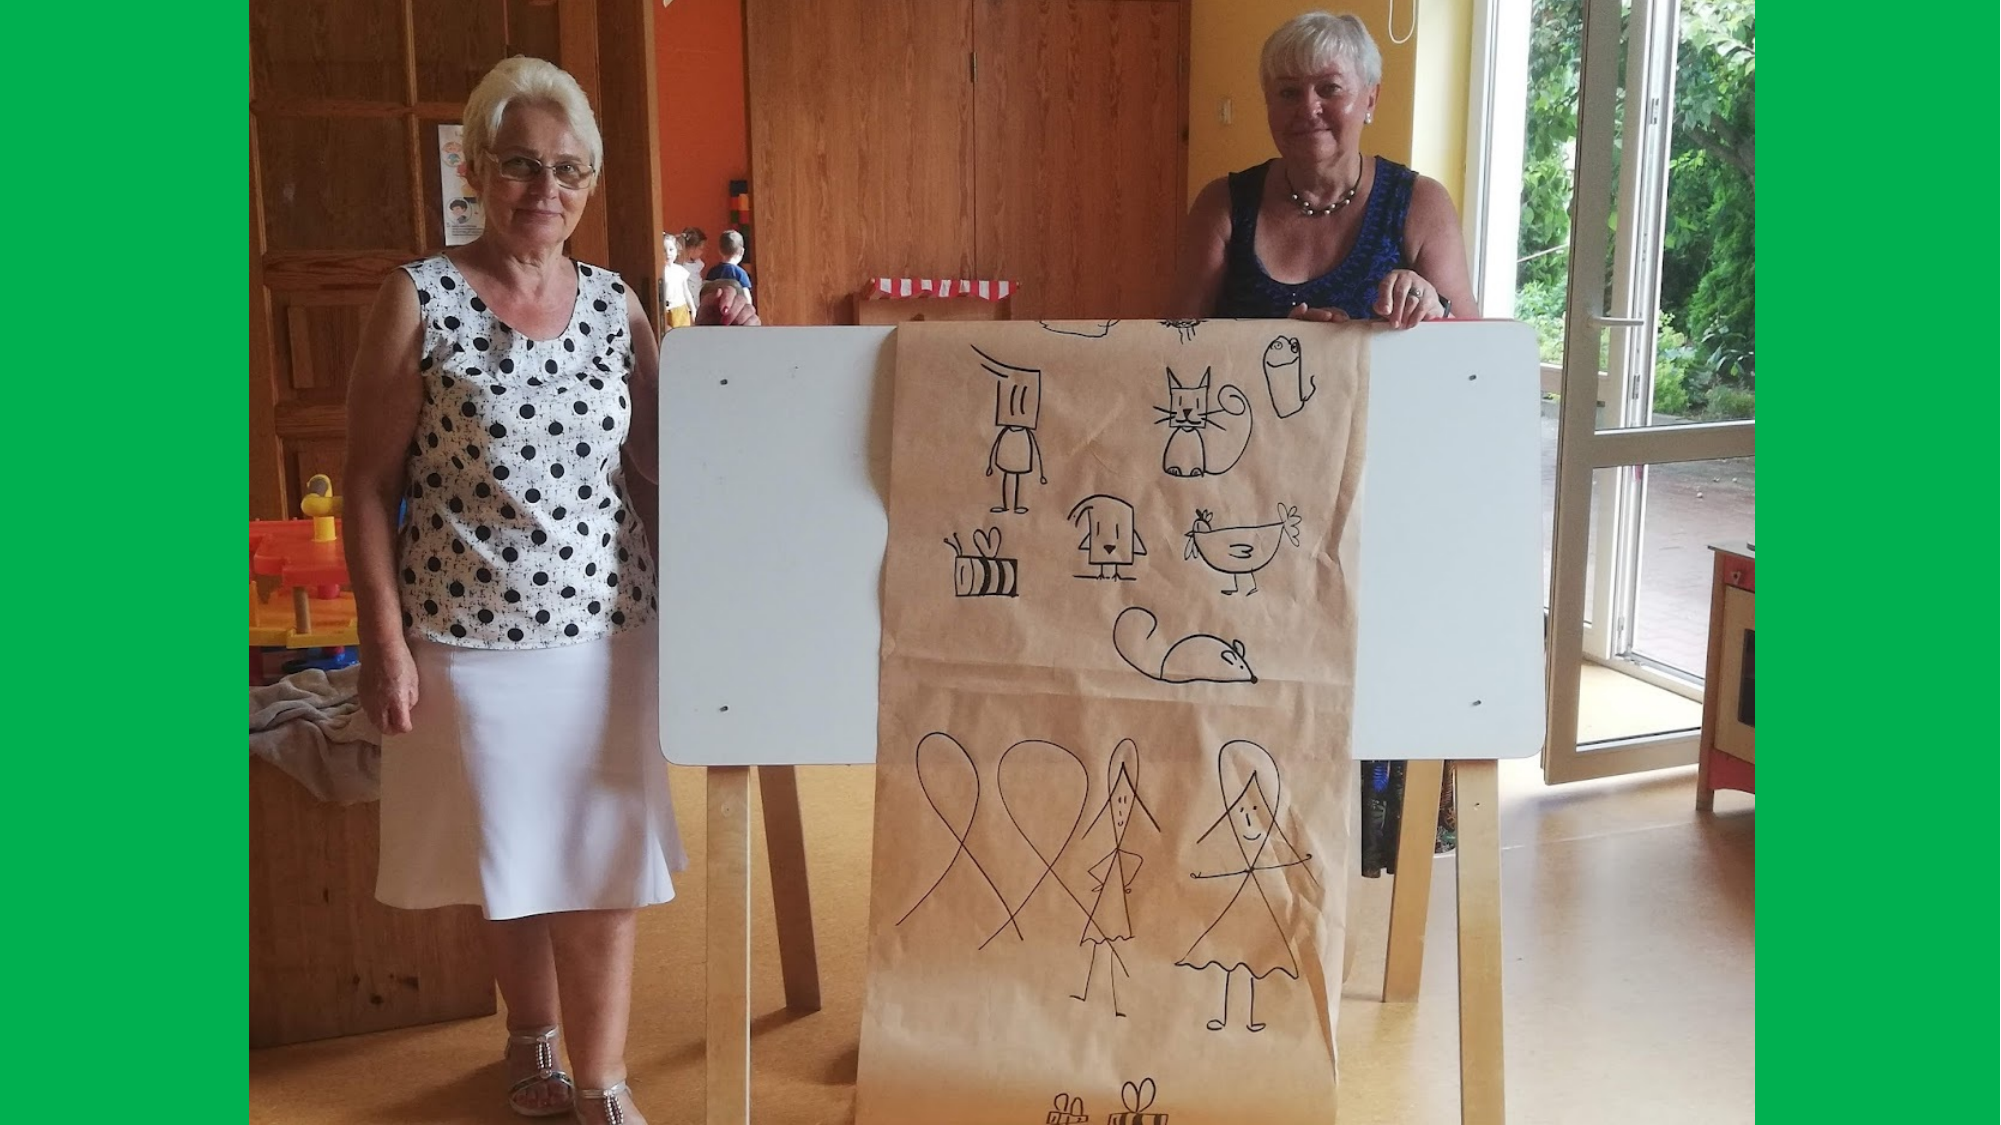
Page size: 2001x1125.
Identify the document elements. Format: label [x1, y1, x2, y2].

picture [249, 0, 1755, 1125]
